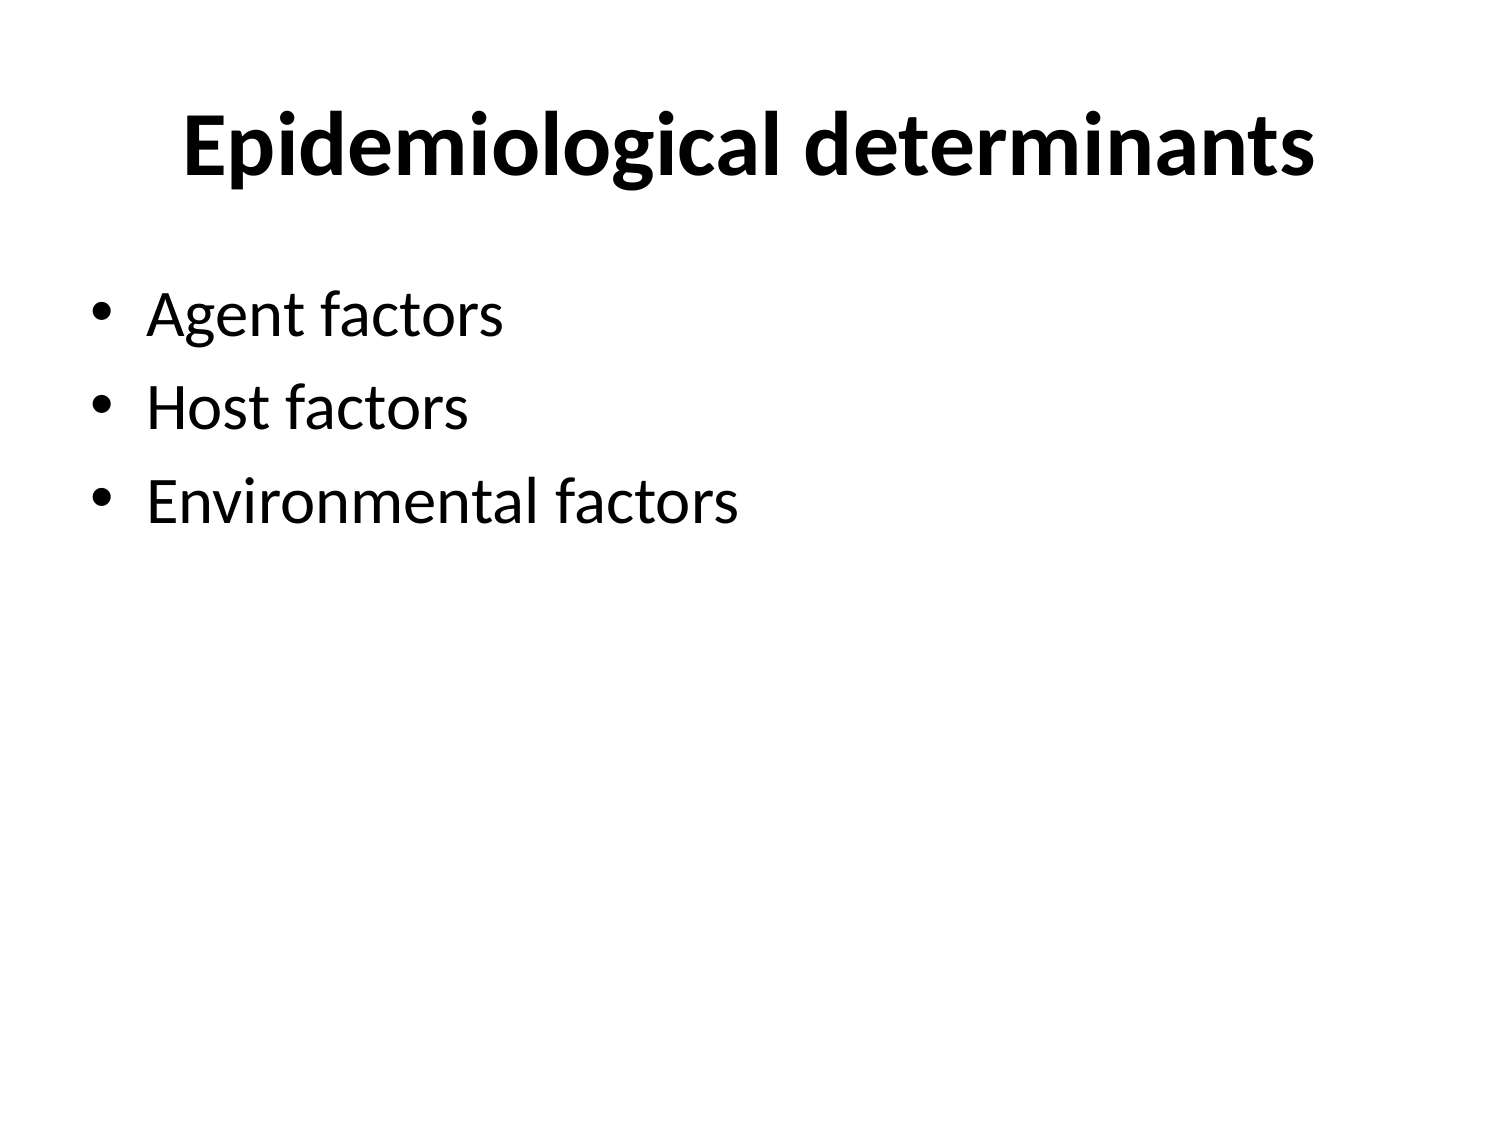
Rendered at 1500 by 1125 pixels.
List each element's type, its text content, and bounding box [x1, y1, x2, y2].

list Agent factors Host factors Environmental factors [75, 262, 1425, 1005]
title Epidemiological determinants [75, 45, 1425, 233]
